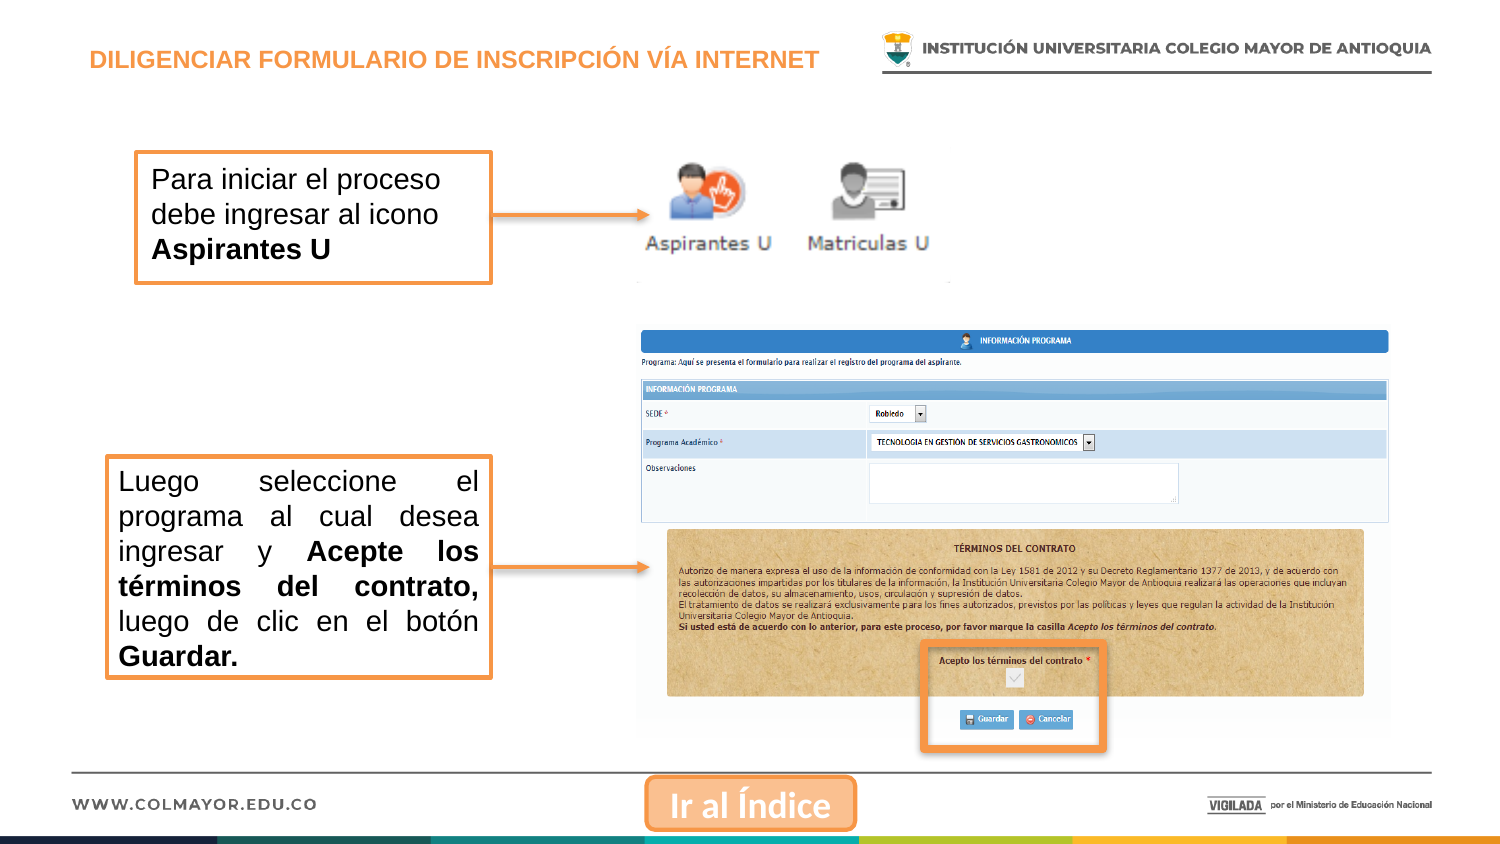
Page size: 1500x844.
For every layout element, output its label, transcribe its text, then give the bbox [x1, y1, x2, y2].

list Para iniciar el proceso debe ingresar al icono Aspirantes U [134, 150, 493, 285]
text_box Luego seleccione el programa al cual desea ingresar y Acepte los términos del contrato, luego de clic en el botón Guardar. [105, 454, 493, 680]
text_box DILIGENCIAR FORMULARIO DE INSCRIPCIÓN VÍA INTERNET [74, 24, 1425, 92]
text_box [923, 746, 1103, 750]
text_box Ir al Índice [644, 774, 858, 832]
picture [0, 0, 1500, 844]
